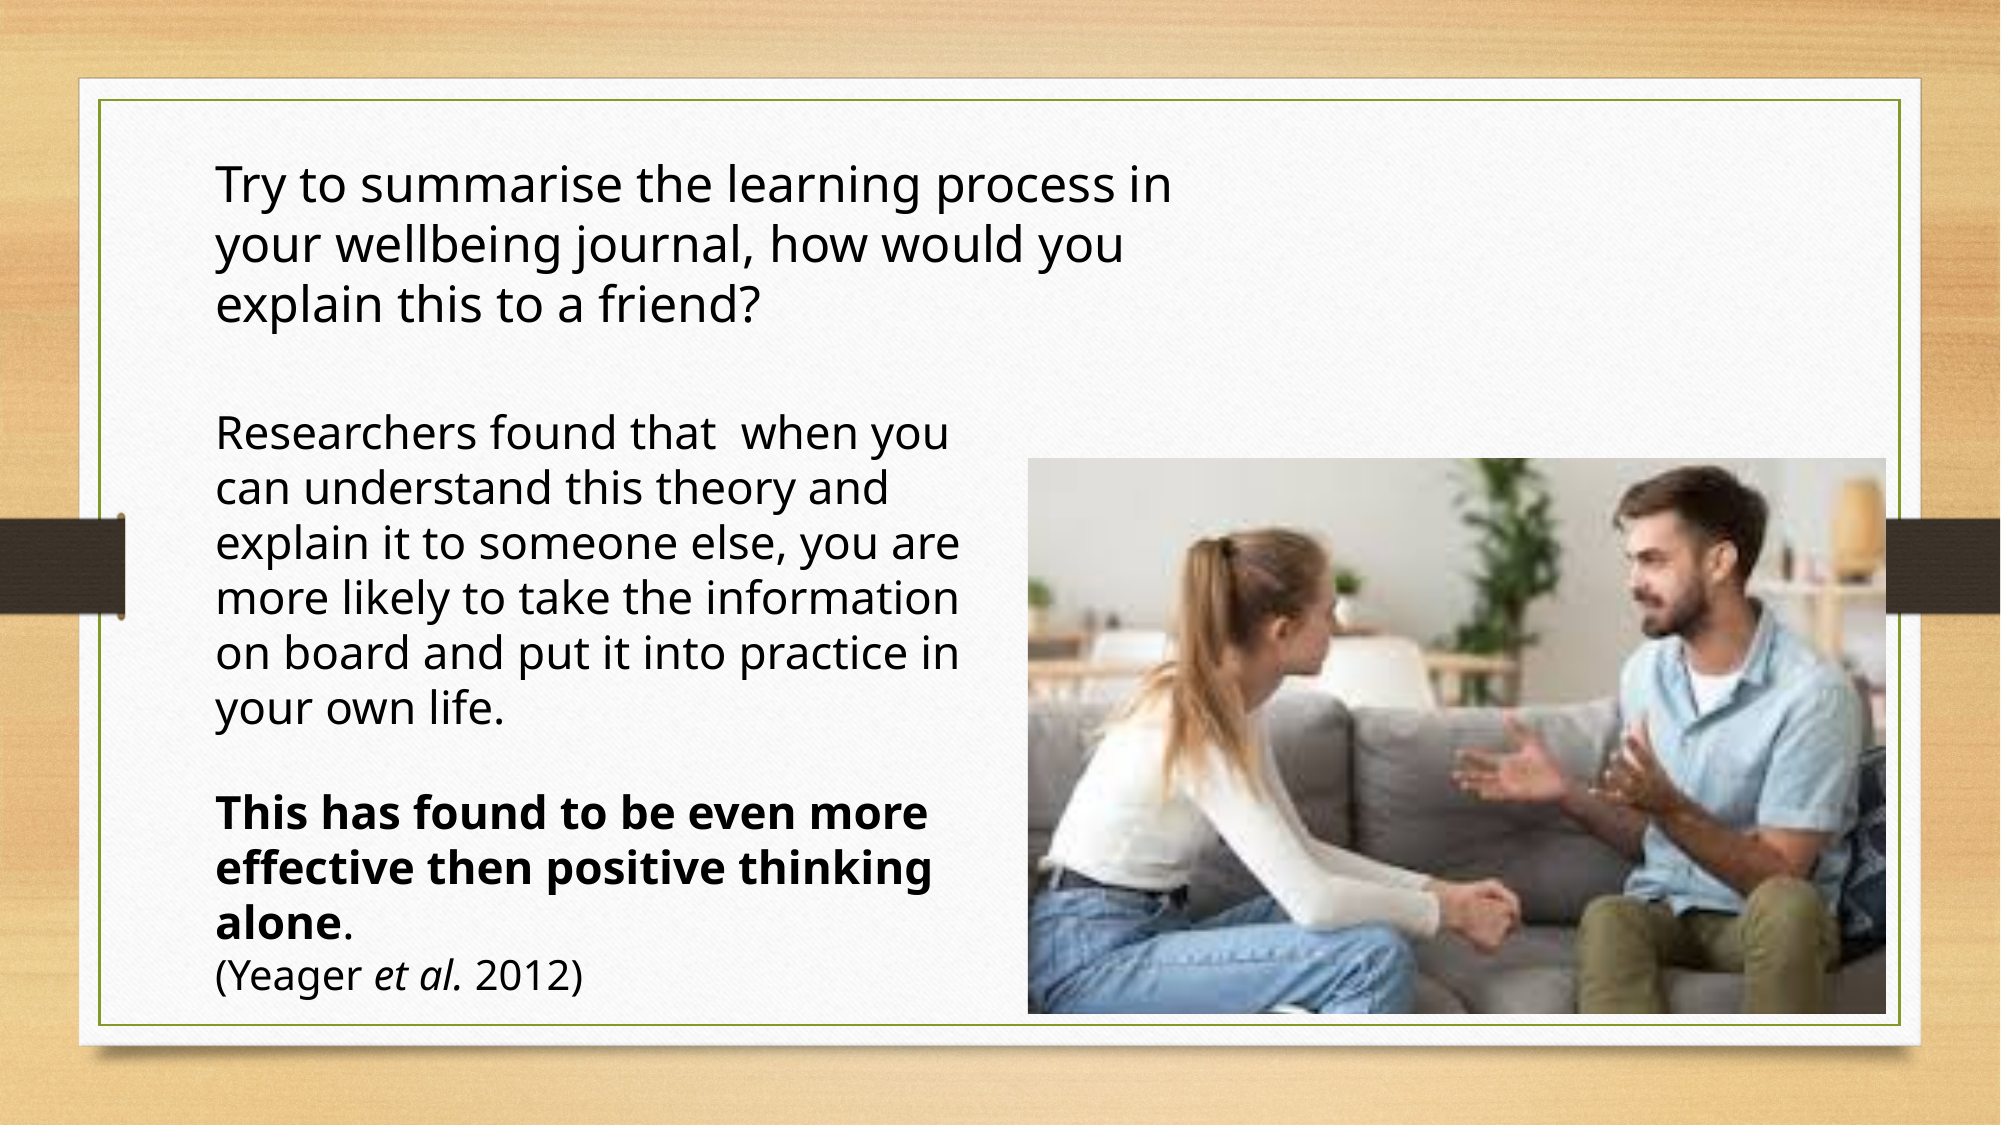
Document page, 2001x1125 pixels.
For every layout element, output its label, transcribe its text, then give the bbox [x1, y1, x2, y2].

text_box Researchers found that when you can understand this theory and explain it to someone else, you are more likely to take the information on board and put it into practice in your own life. This has found to be even more effective then positive thinking alone. (Yeager et al. 2012) [200, 341, 1028, 1007]
text_box Try to summarise the learning process in your wellbeing journal, how would you explain this to a friend? [200, 144, 1201, 340]
picture [0, 0, 2001, 1125]
